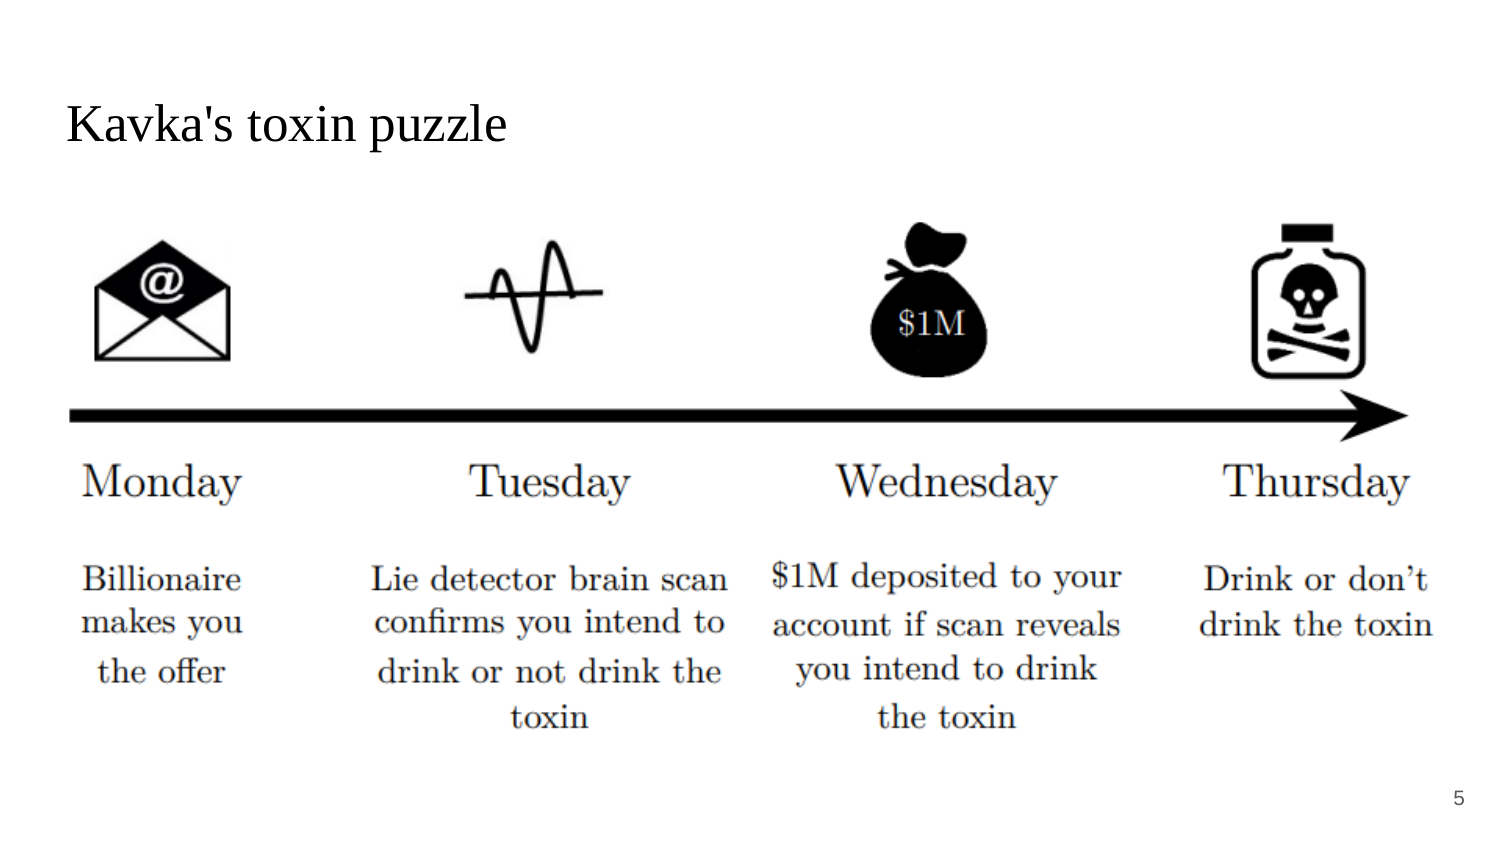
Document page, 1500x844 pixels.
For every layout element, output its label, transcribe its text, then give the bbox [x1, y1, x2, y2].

picture [29, 209, 1471, 758]
slide_number 5 [1389, 764, 1480, 830]
title Kavka's toxin puzzle [51, 72, 1449, 167]
